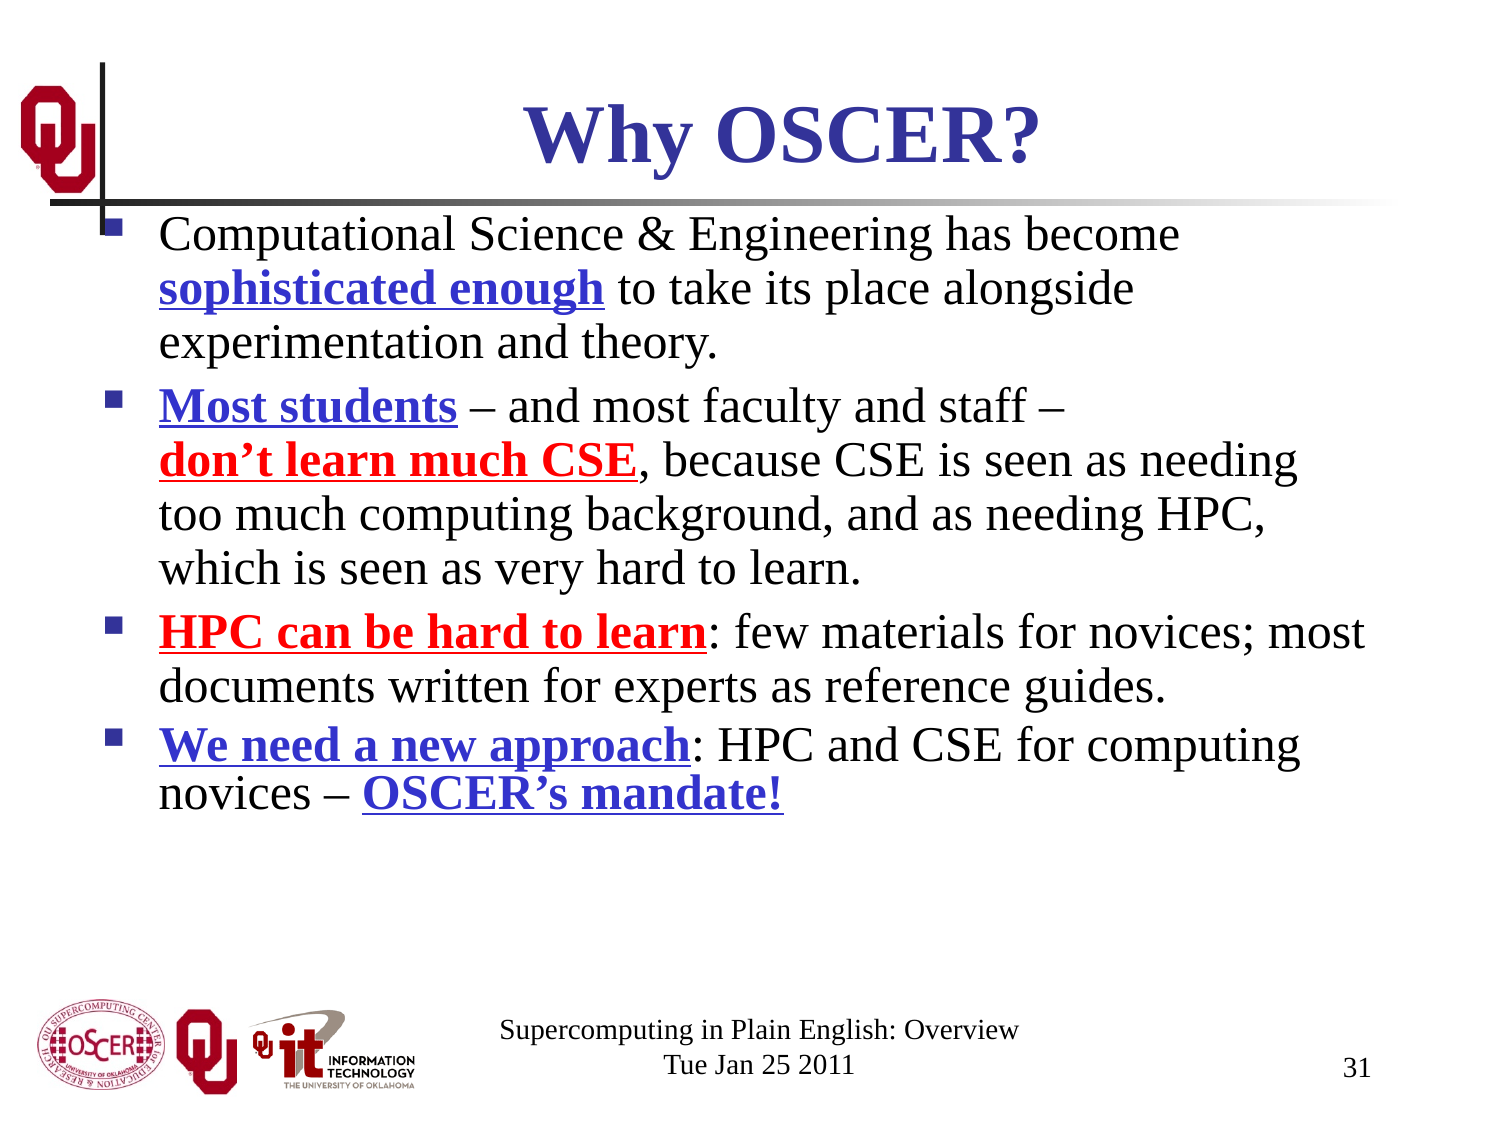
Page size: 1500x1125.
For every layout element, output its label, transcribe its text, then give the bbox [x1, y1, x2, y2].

list Computational Science & Engineering has become sophisticated enough to take its place alongside experimentation and theory. Most students – and most faculty and staff – don’t learn much CSE, because CSE is seen as needing too much computing background, and as needing HPC, which is seen as very hard to learn. HPC can be hard to learn: few materials for novices; most documents written for experts as reference guides. We need a new approach: HPC and CSE for computing novices – OSCER’s mandate! [87, 199, 1413, 1026]
picture [174, 1026, 425, 1099]
slide_number 31 [1174, 1026, 1388, 1091]
picture [18, 83, 97, 196]
footer Supercomputing in Plain English: Overview Tue Jan 25 2011 [431, 1026, 1088, 1088]
title Why OSCER? [124, 74, 1442, 187]
picture [37, 999, 165, 1090]
